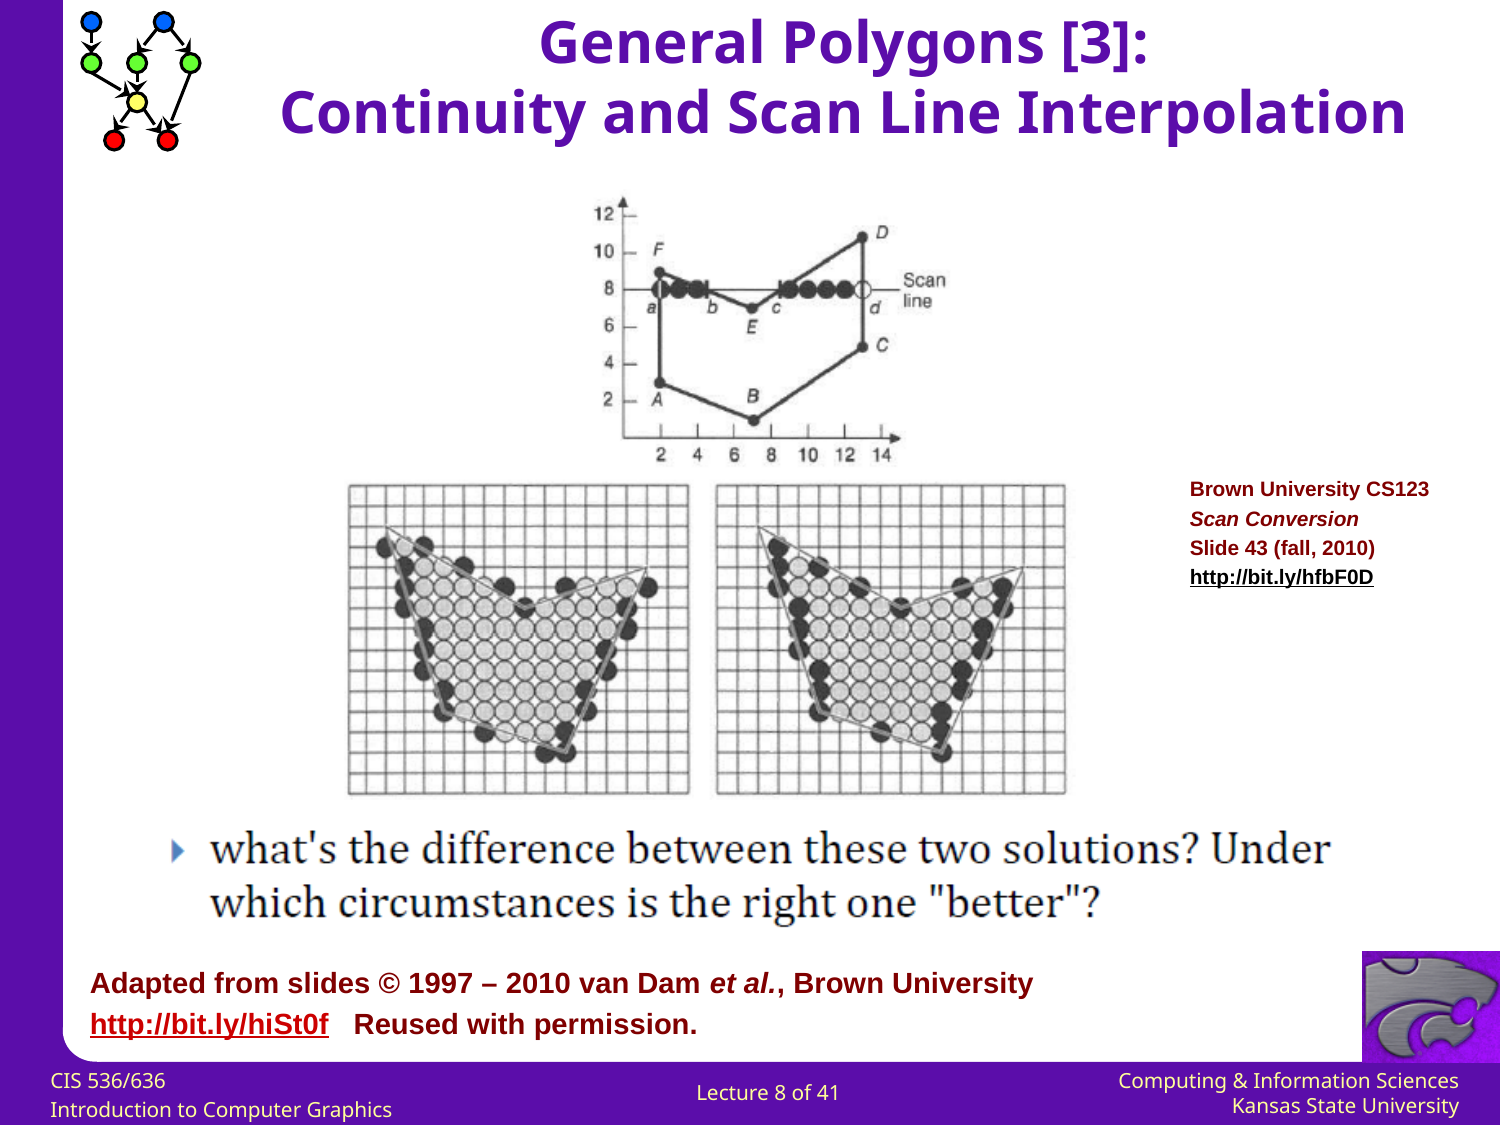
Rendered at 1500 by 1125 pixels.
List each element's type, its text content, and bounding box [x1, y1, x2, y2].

picture [162, 179, 1351, 951]
picture [1362, 951, 1500, 1063]
text_box Brown University CS123 Scan Conversion Slide 43 (fall, 2010) http://bit.ly/hfbF0D [1354, 468, 1450, 596]
text_box Adapted from slides © 1997 – 2010 van Dam et al., Brown University http://bit.ly/hiSt0f Reused with permission. [75, 957, 1075, 1048]
text_box General Polygons [3]: Continuity and Scan Line Interpolation [199, 12, 1488, 138]
